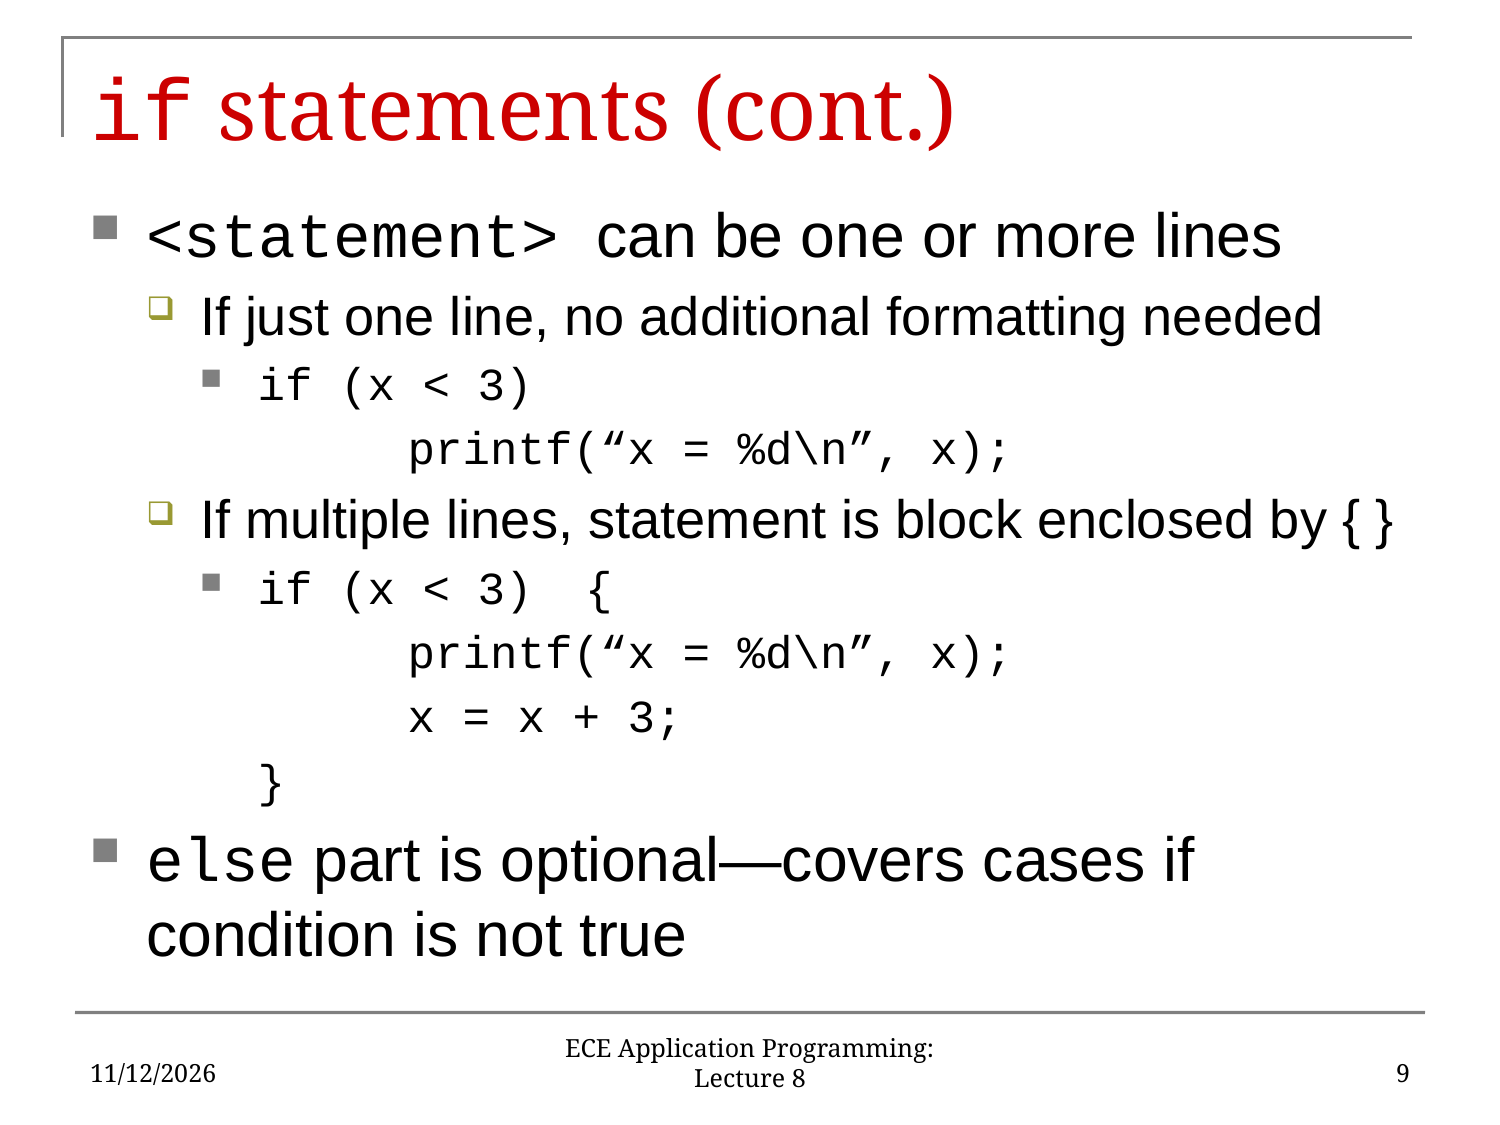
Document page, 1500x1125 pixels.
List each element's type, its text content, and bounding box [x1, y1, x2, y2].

title if statements (cont.) [75, 45, 1425, 163]
list <statement> can be one or more lines If just one line, no additional formatting needed if (x < 3) printf(“x = %d\n”, x); If multiple lines, statement is block enclosed by { } if (x < 3) { printf(“x = %d\n”, x); x = x + 3; } else part is optional—covers cases if condition is not true [75, 187, 1425, 1006]
footer ECE Application Programming: Lecture 8 [512, 1024, 988, 1101]
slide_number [74, 1023, 426, 1100]
slide_number 9 [1074, 1023, 1426, 1100]
